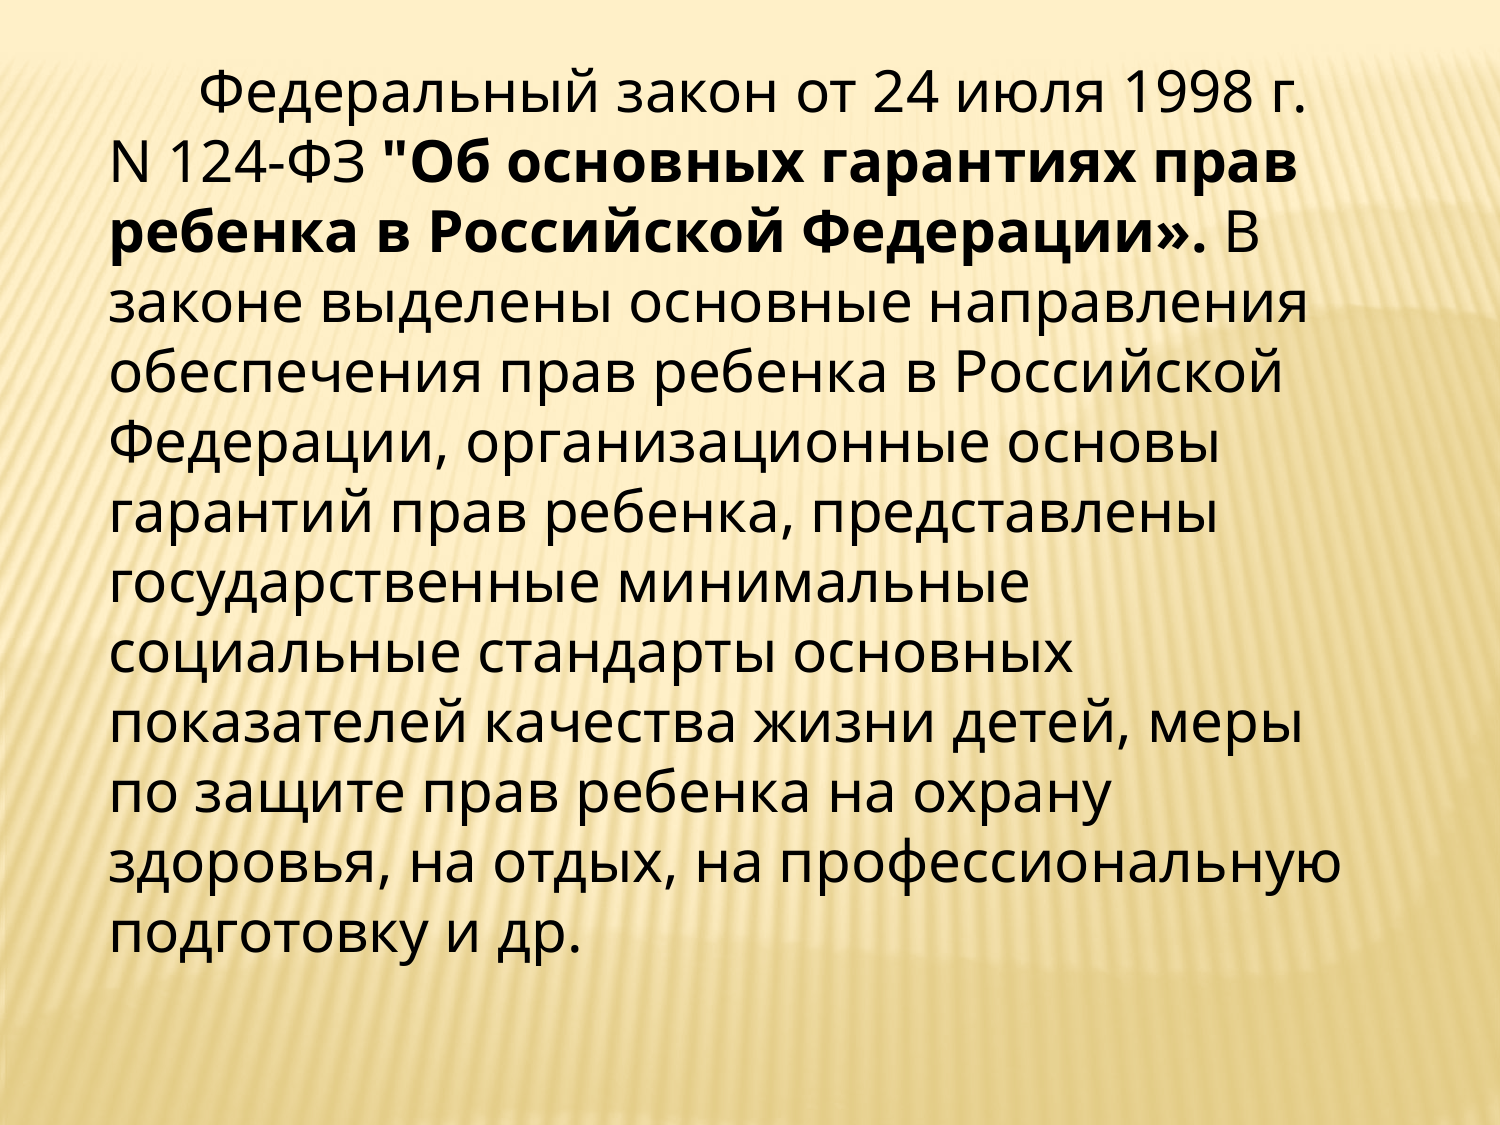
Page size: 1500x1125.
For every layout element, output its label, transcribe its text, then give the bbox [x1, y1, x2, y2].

text_box Федеральный закон от 24 июля 1998 г. N 124-ФЗ "Об основных гарантиях прав ребенка в Российской Федерации». В законе выделены основные направления обеспечения прав ребенка в Российской Федерации, организационные основы гарантий прав ребенка, представлены государственные минимальные социальные стандарты основных показателей качества жизни детей, меры по защите прав ребенка на охрану здоровья, на отдых, на профессиональную подготовку и др. [93, 46, 1371, 1107]
